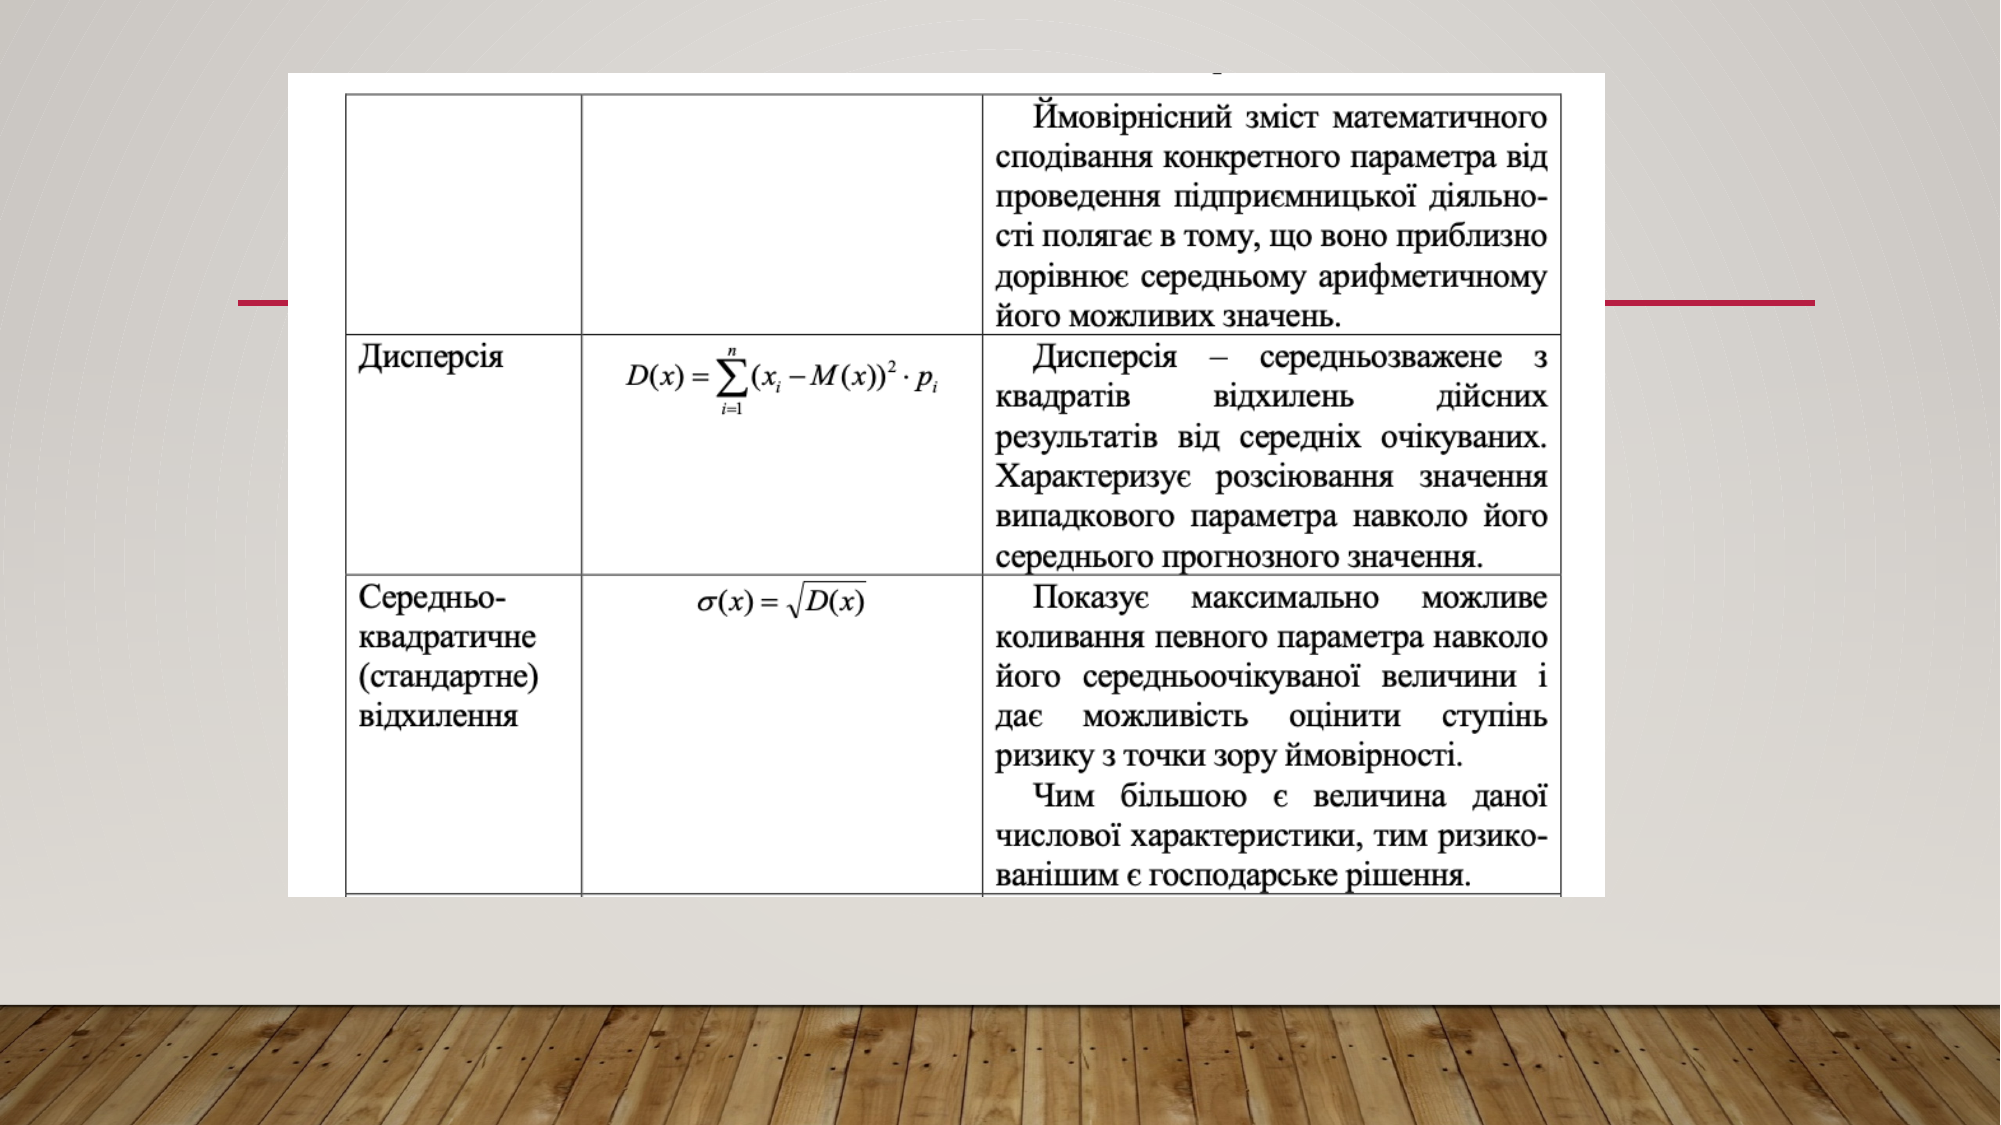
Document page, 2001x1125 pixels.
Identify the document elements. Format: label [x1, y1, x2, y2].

list [287, 72, 1605, 897]
picture [0, 1005, 2000, 1125]
